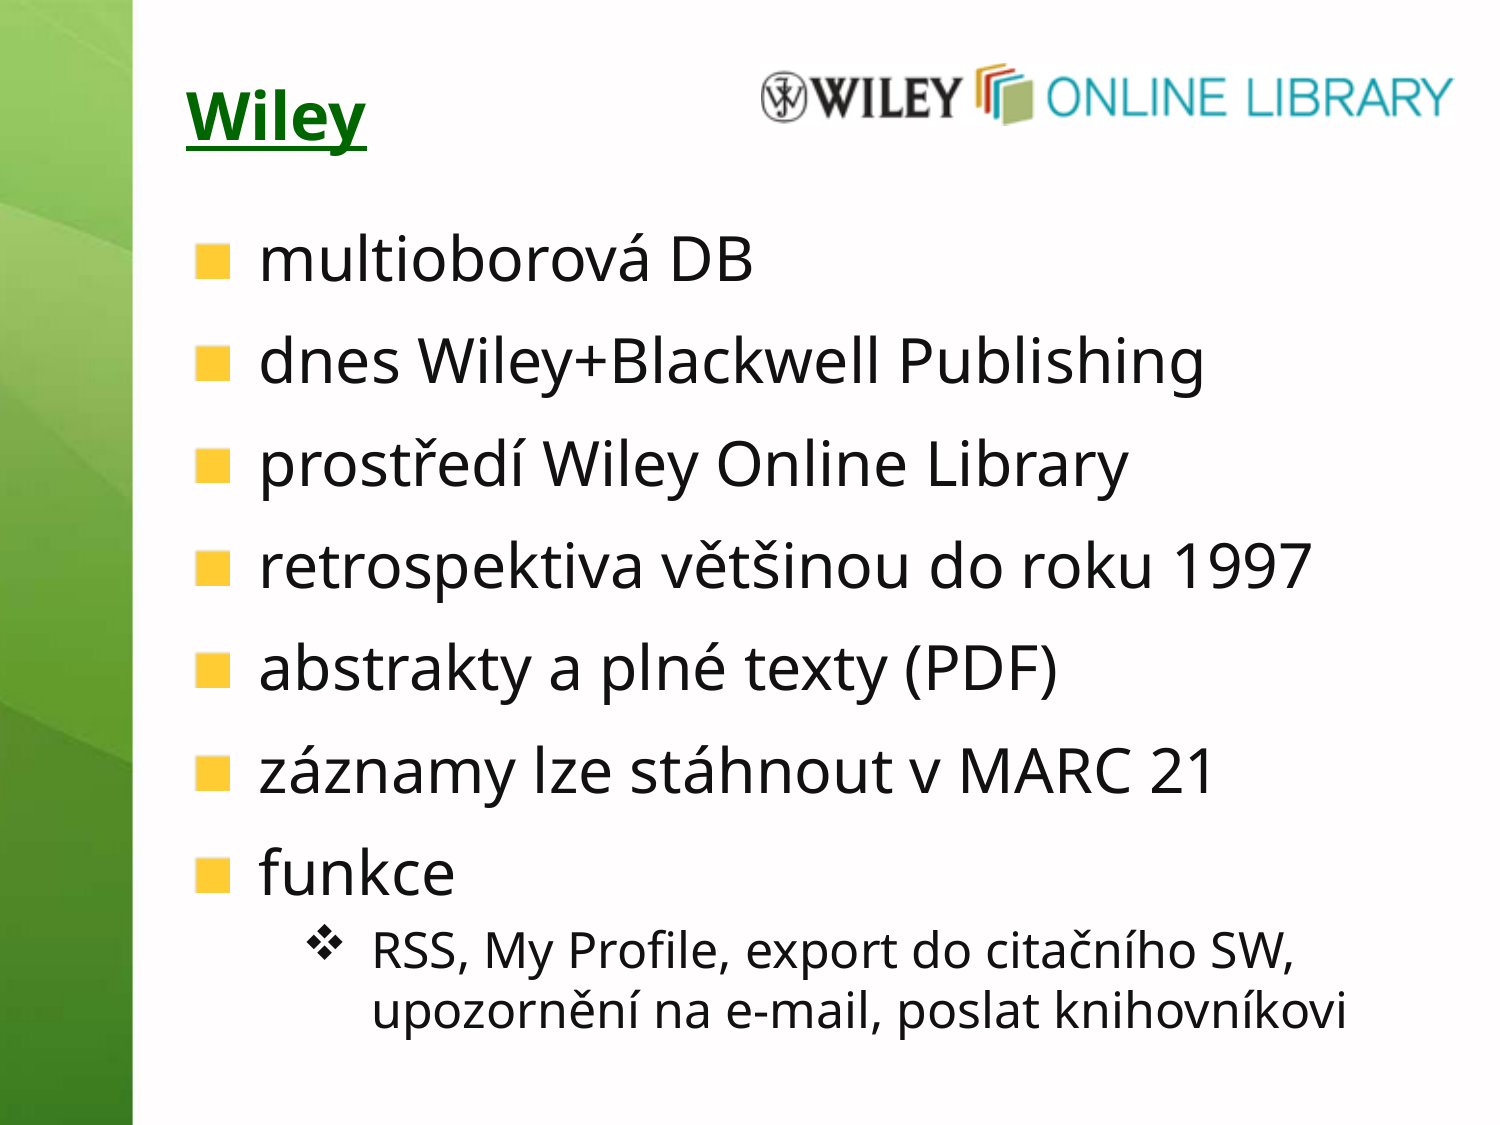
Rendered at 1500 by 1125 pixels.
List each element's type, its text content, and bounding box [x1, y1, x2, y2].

list multioborová DB dnes Wiley+Blackwell Publishing prostředí Wiley Online Library retrospektiva většinou do roku 1997 abstrakty a plné texty (PDF) záznamy lze stáhnout v MARC 21 funkce RSS, My Profile, export do citačního SW, upozornění na e-mail, poslat knihovníkovi [171, 196, 1447, 1094]
title Wiley [171, 77, 1447, 161]
picture [0, 0, 1500, 1125]
